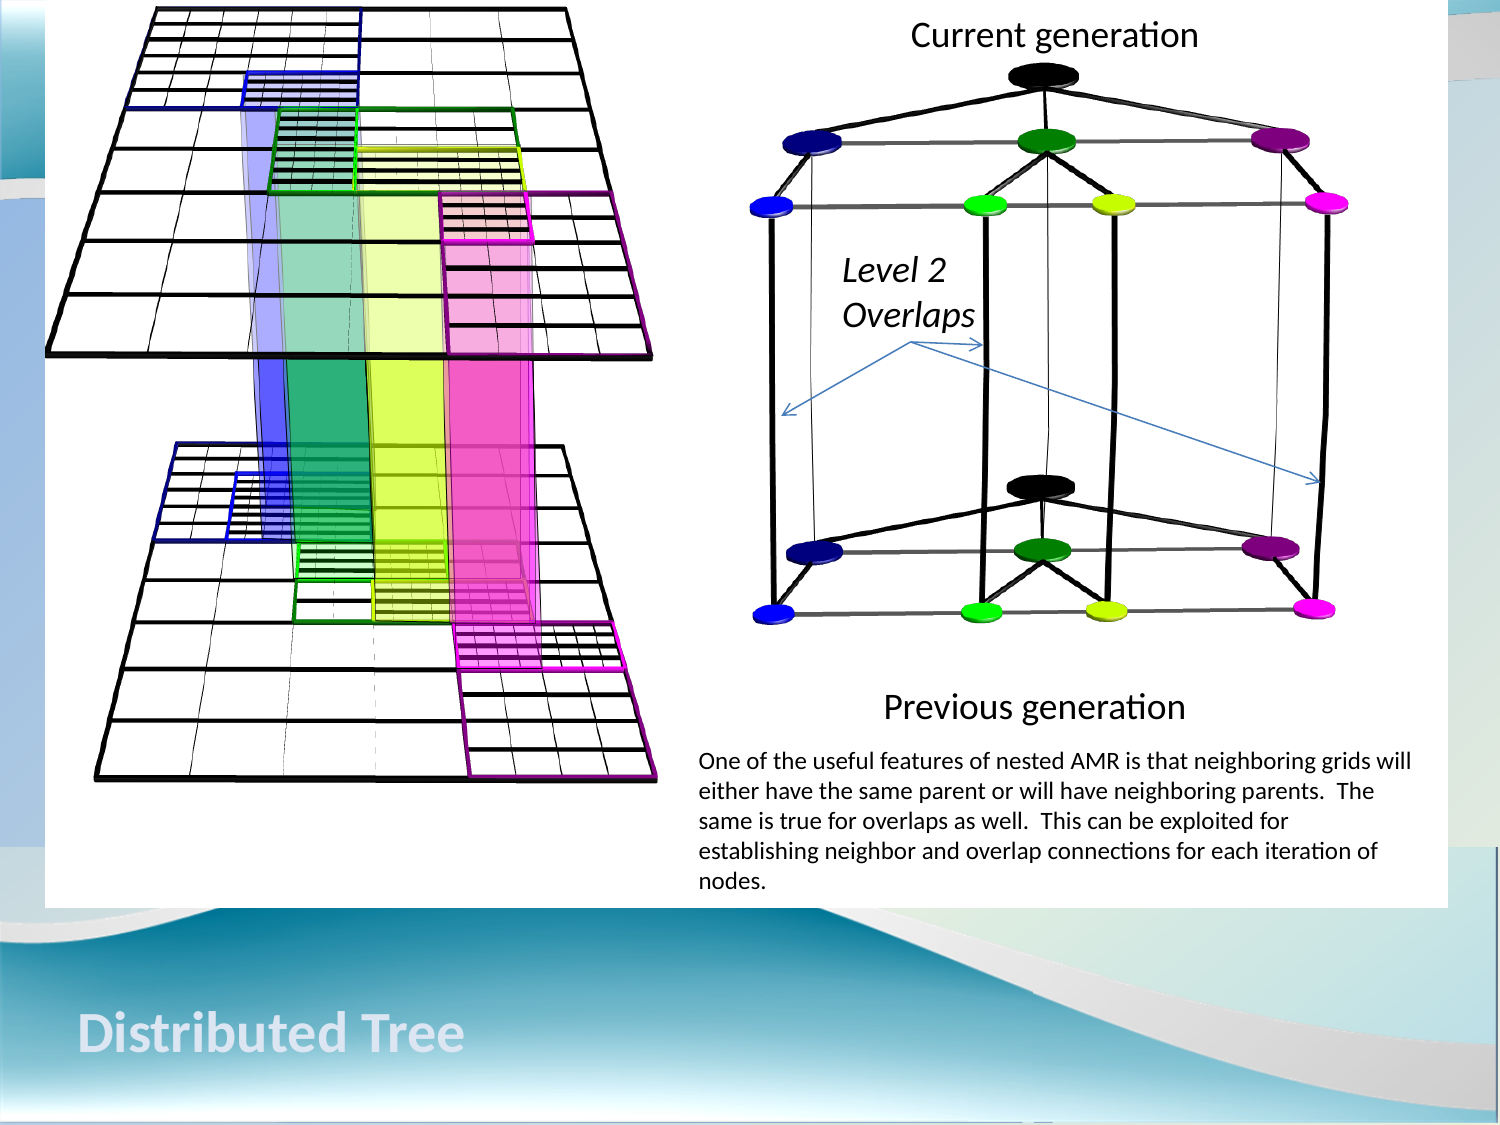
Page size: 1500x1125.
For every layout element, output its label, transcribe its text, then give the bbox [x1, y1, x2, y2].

picture [0, 847, 1500, 1124]
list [44, 0, 1448, 908]
text_box Sweep Method for Unsplit Stencils [942, 311, 952, 384]
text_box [809, 314, 883, 445]
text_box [1045, 207, 1186, 619]
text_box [945, 307, 949, 381]
